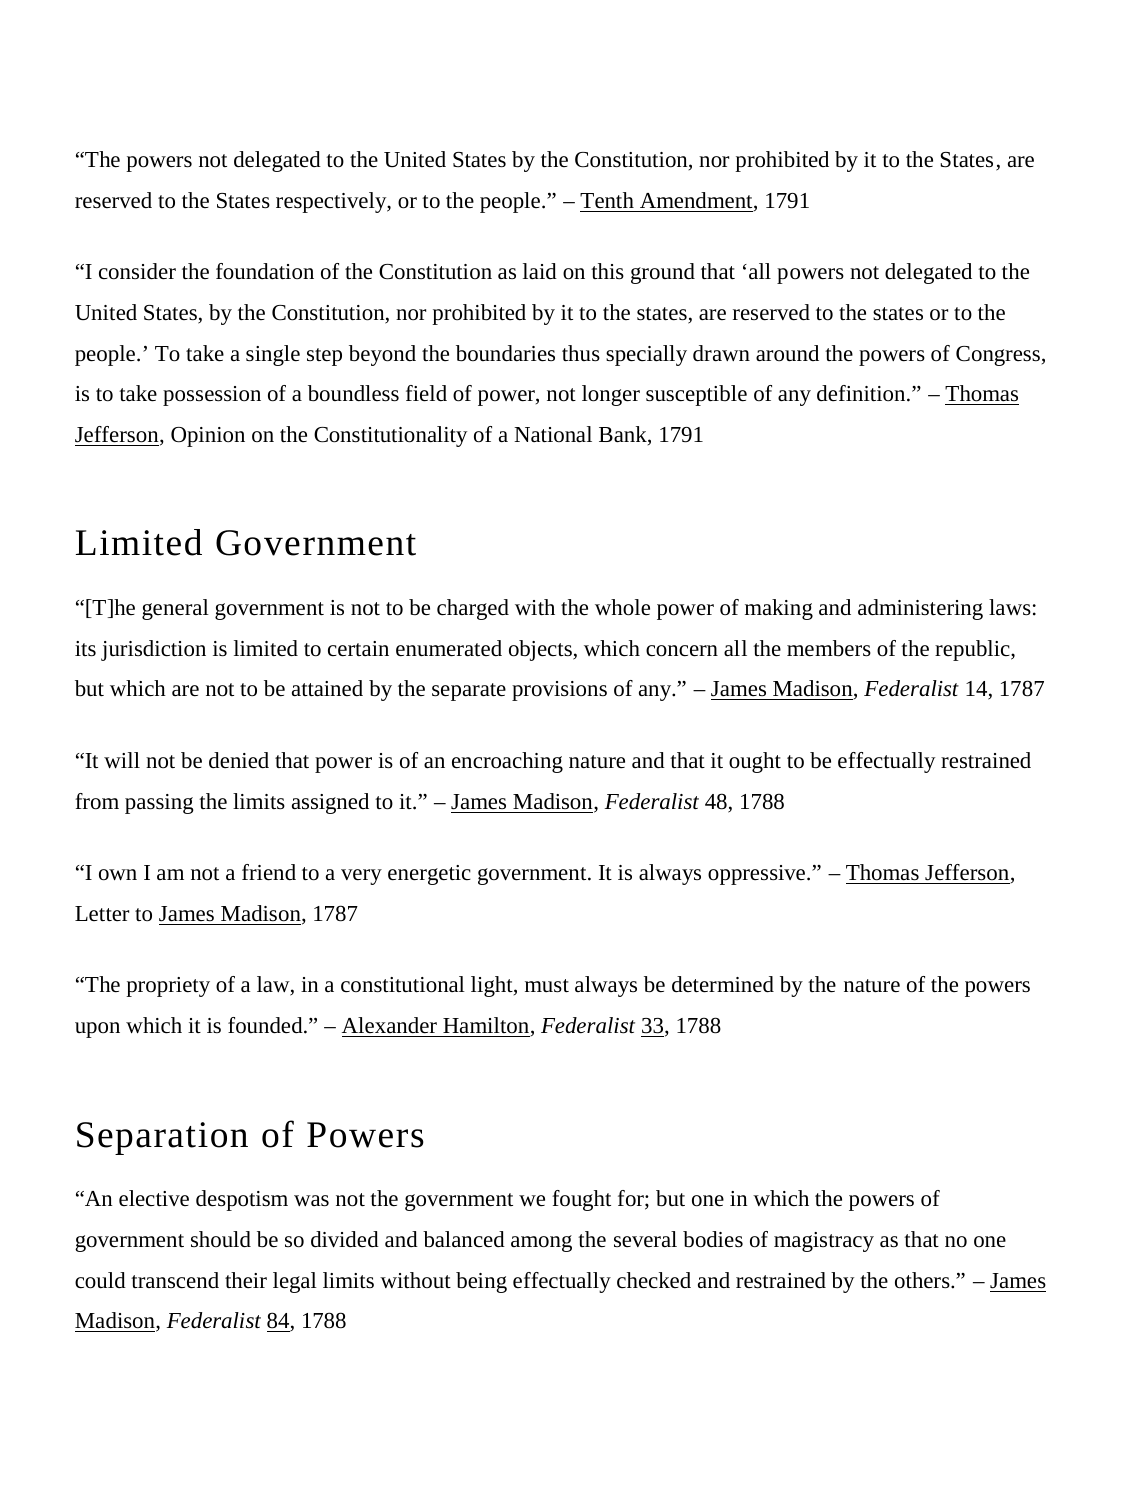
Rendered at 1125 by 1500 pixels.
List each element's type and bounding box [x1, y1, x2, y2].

picture [74, 132, 1051, 1368]
